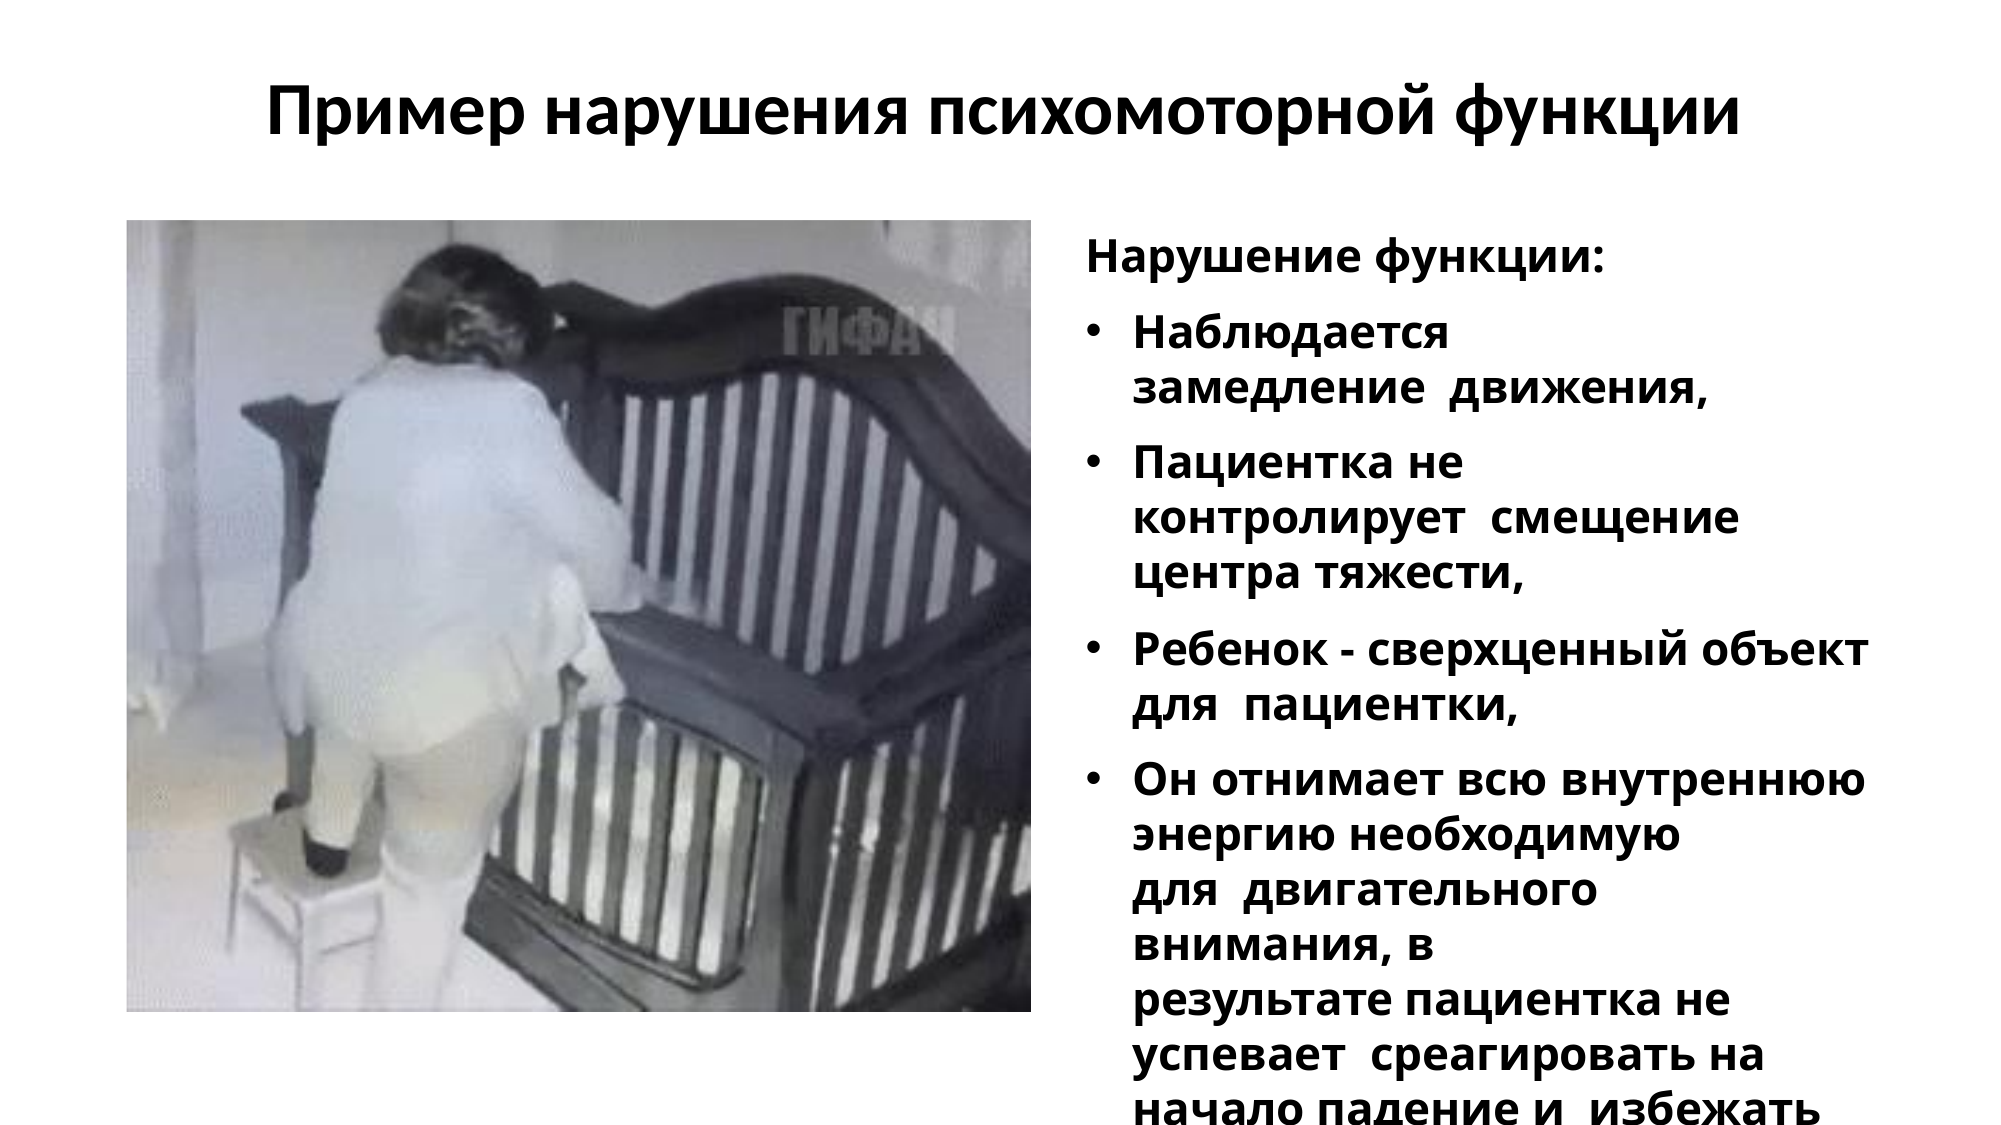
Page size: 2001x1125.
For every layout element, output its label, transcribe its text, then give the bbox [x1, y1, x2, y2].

text_box Нарушение функции: Наблюдается замедление движения, Пациентка не контролирует смещение центра тяжести, Ребенок - сверхценный объект для пациентки, Он отнимает всю внутреннюю энергию необходимую для двигательного внимания, в результате пациентка не успевает среагировать на начало падение и избежать его. [1083, 203, 1931, 1125]
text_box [86, 85, 1098, 1013]
title Пример нарушения психомоторной функции [263, 57, 1750, 203]
